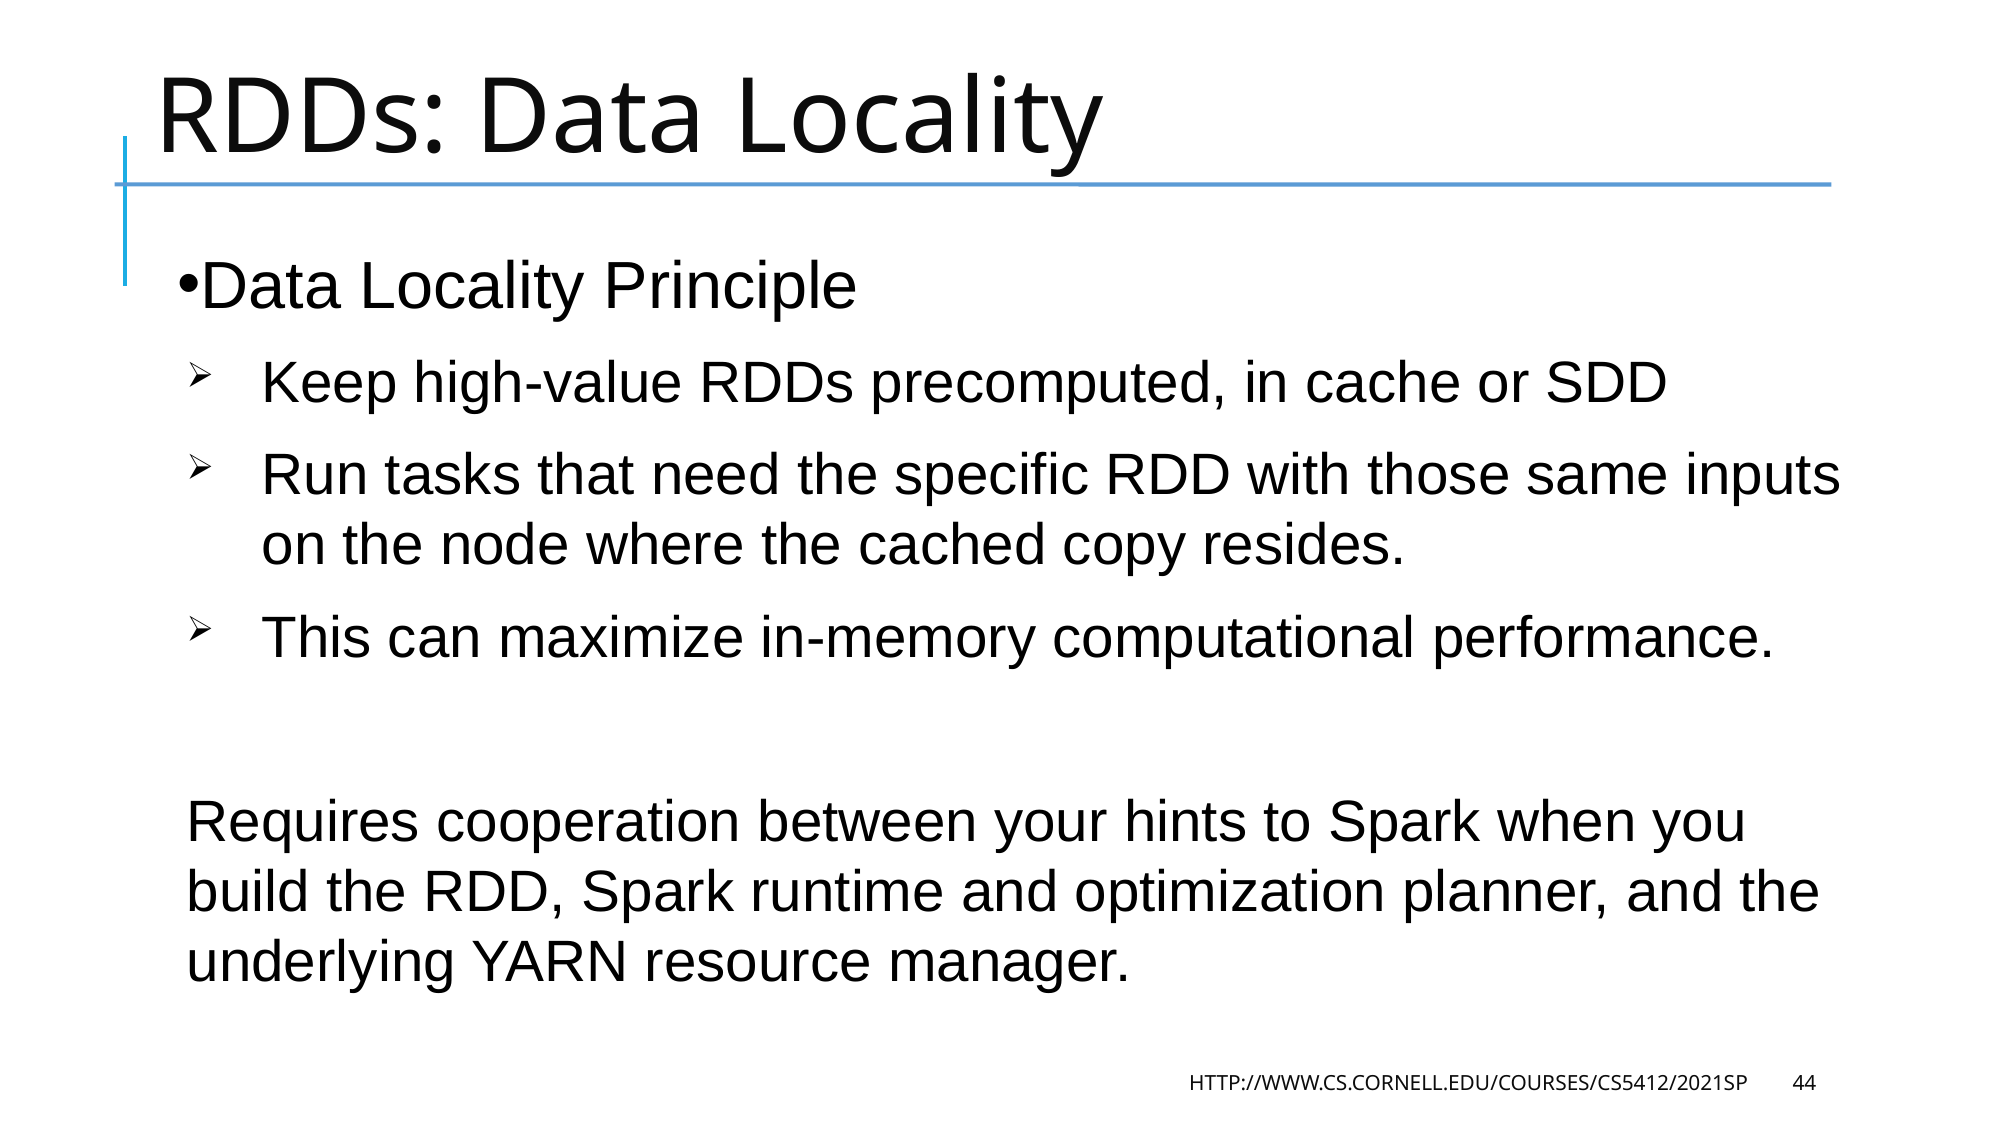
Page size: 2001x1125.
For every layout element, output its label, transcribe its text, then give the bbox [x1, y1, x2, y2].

title RDDs: Data Locality [139, 49, 1909, 197]
footer HTTP://WWW.CS.CORNELL.EDU/COURSES/CS5412/2021SP [794, 1061, 1763, 1107]
slide_number 44 [1777, 1061, 1938, 1107]
text_box Data Locality Principle Keep high-value RDDs precomputed, in cache or SDD Run tasks that need the specific RDD with those same inputs on the node where the cached copy resides. This can maximize in-memory computational performance. Requires cooperation between your hints to Spark when you build the RDD, Spark runtime and optimization planner, and the underlying YARN resource manager. [169, 234, 1879, 1023]
